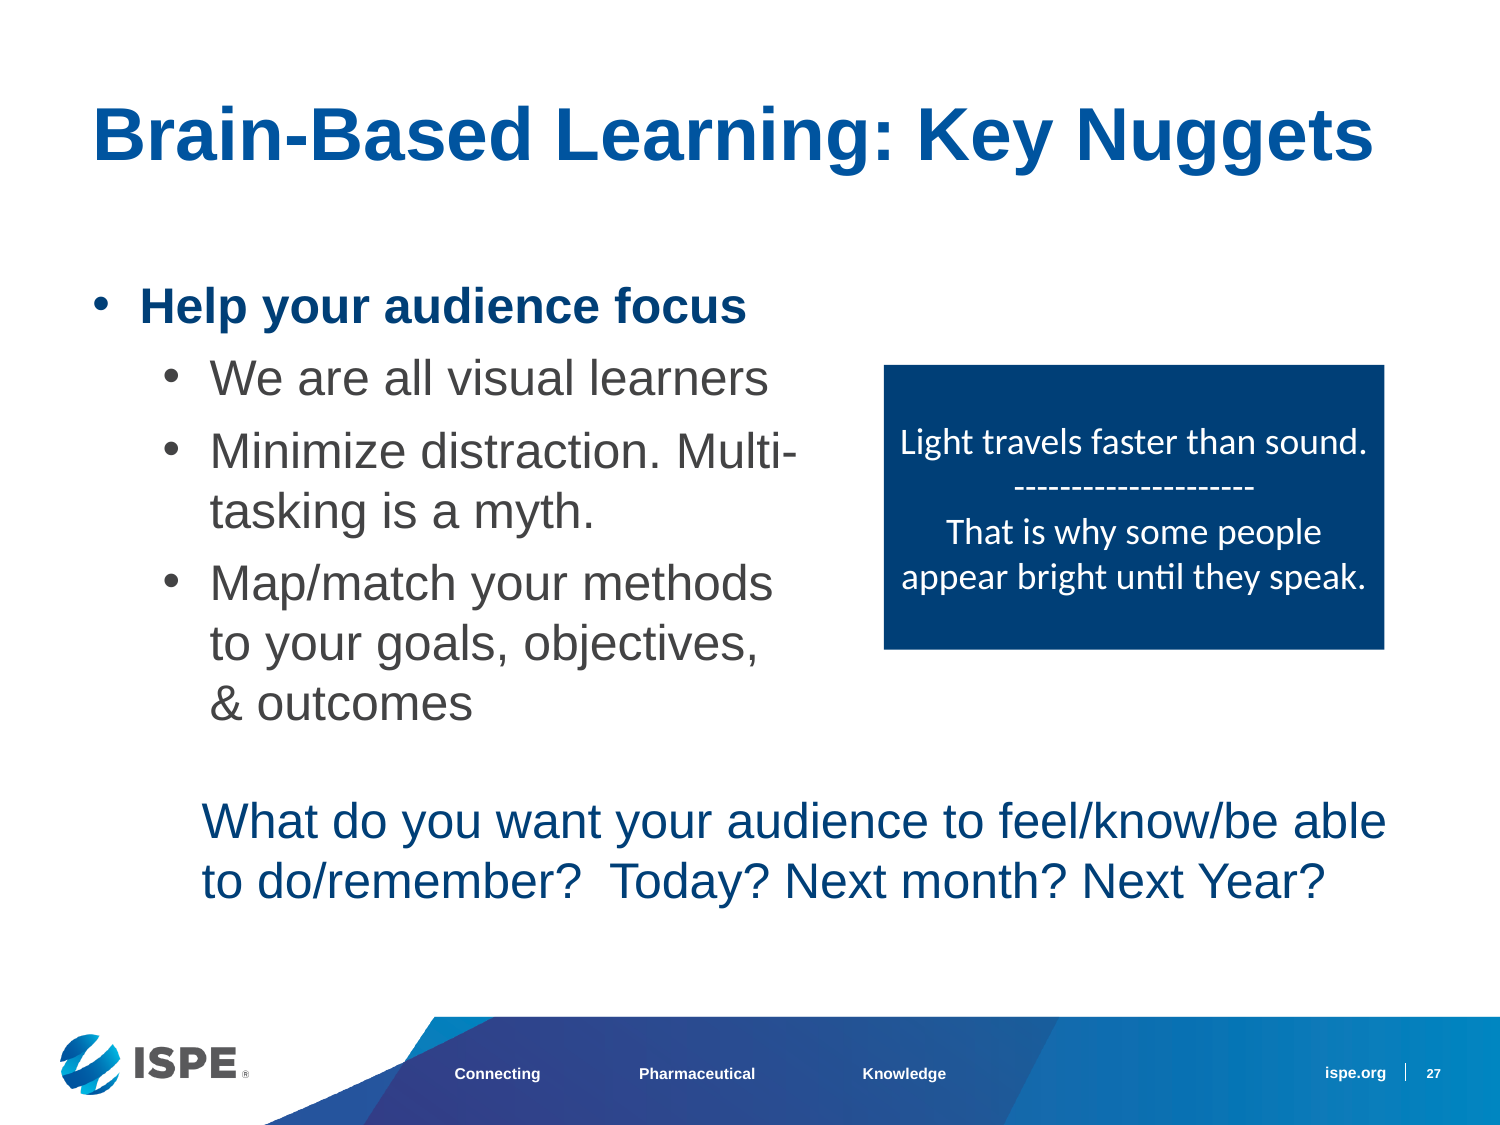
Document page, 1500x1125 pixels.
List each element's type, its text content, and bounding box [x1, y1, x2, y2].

list Brain-Based Learning: Key Nuggets [92, 81, 1470, 237]
text_box What do you want your audience to feel/know/be able to do/remember? Today? Next month? Next Year? [186, 780, 1412, 916]
list Help your audience focus We are all visual learners Minimize distraction. Multi-tasking is a myth. Map/match your methods to your goals, objectives, & outcomes [92, 237, 800, 980]
text_box Light travels faster than sound. --------------------- That is why some people appear bright until they speak. [883, 364, 1385, 650]
picture [0, 0, 1500, 1125]
slide_number 27 [1426, 1021, 1477, 1082]
